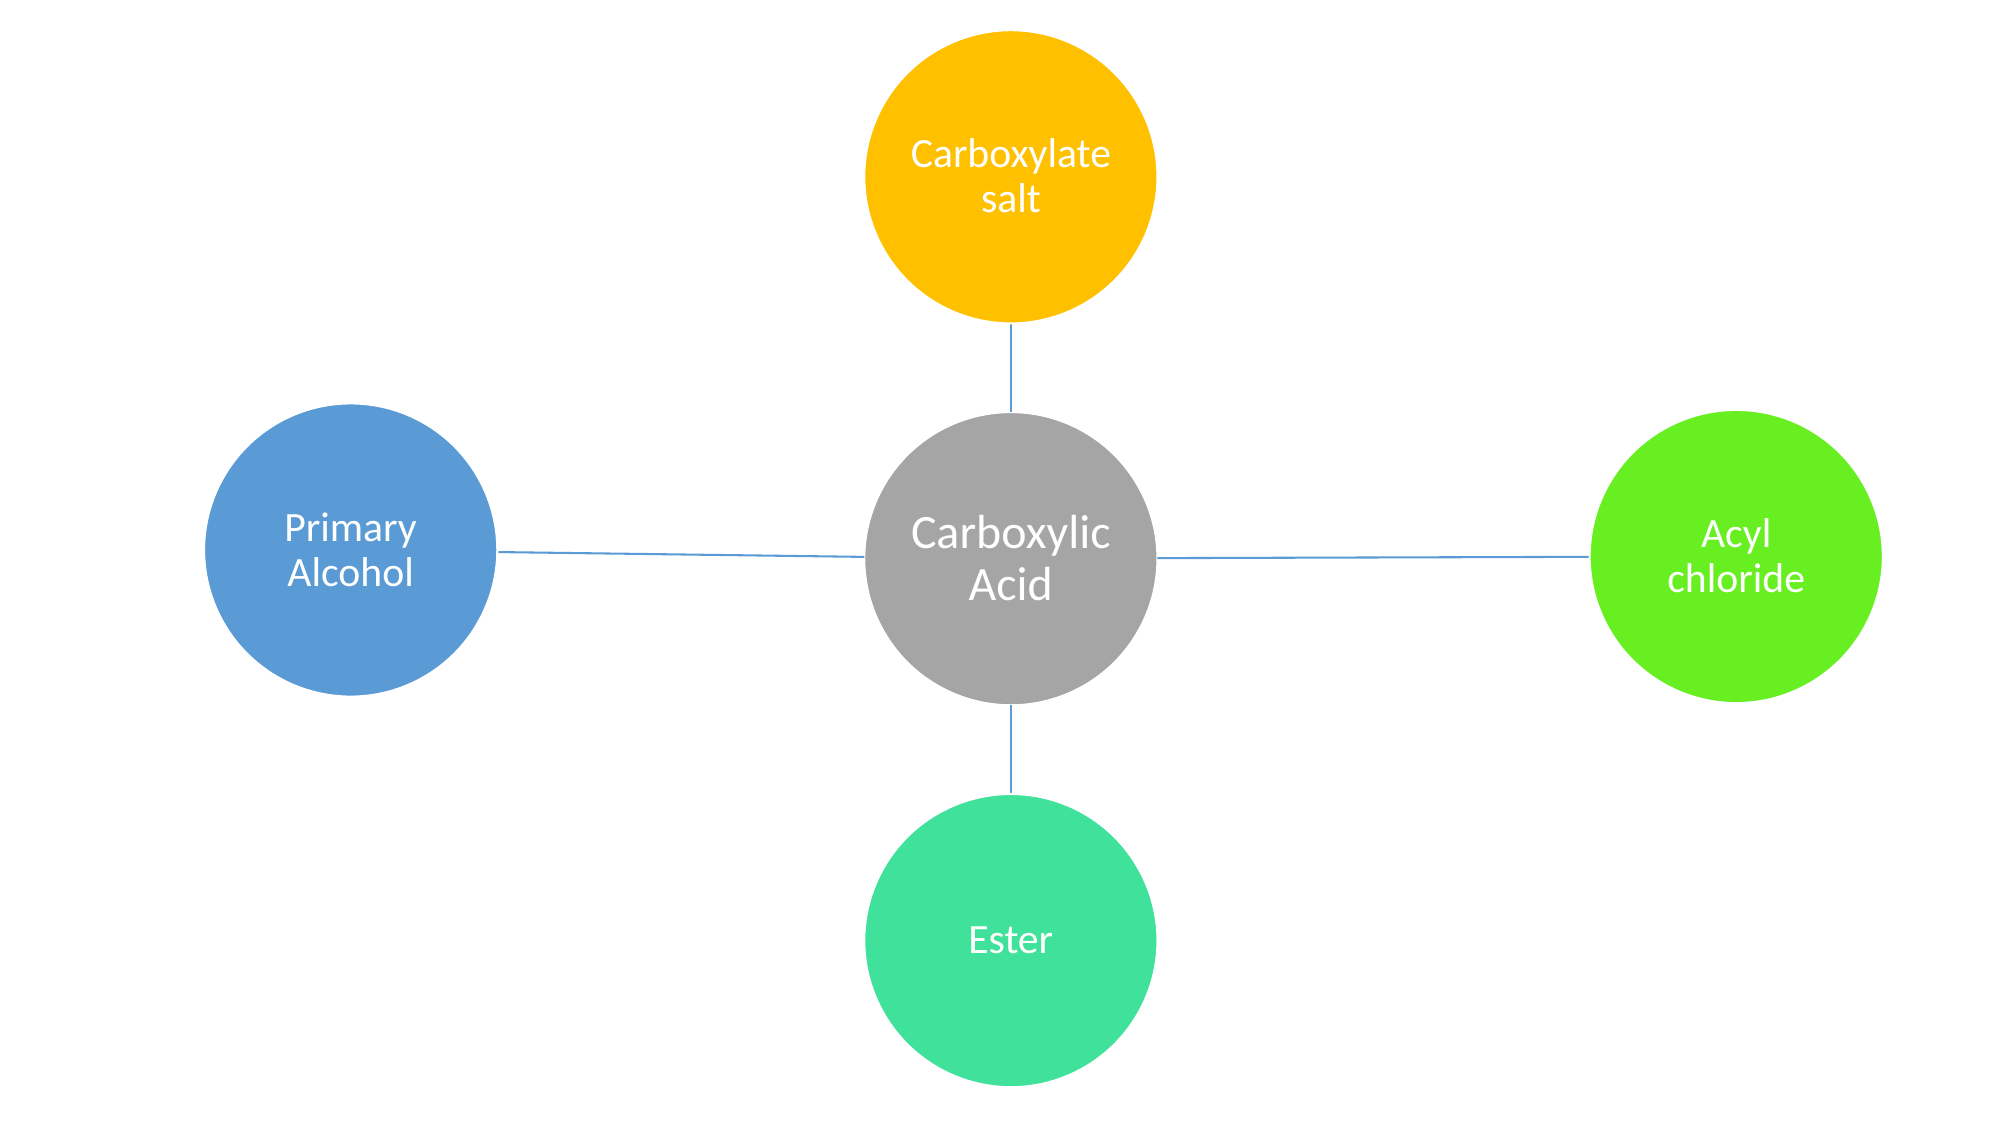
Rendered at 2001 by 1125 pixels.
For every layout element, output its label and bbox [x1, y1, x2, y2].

text_box [65, 26, 1957, 1092]
